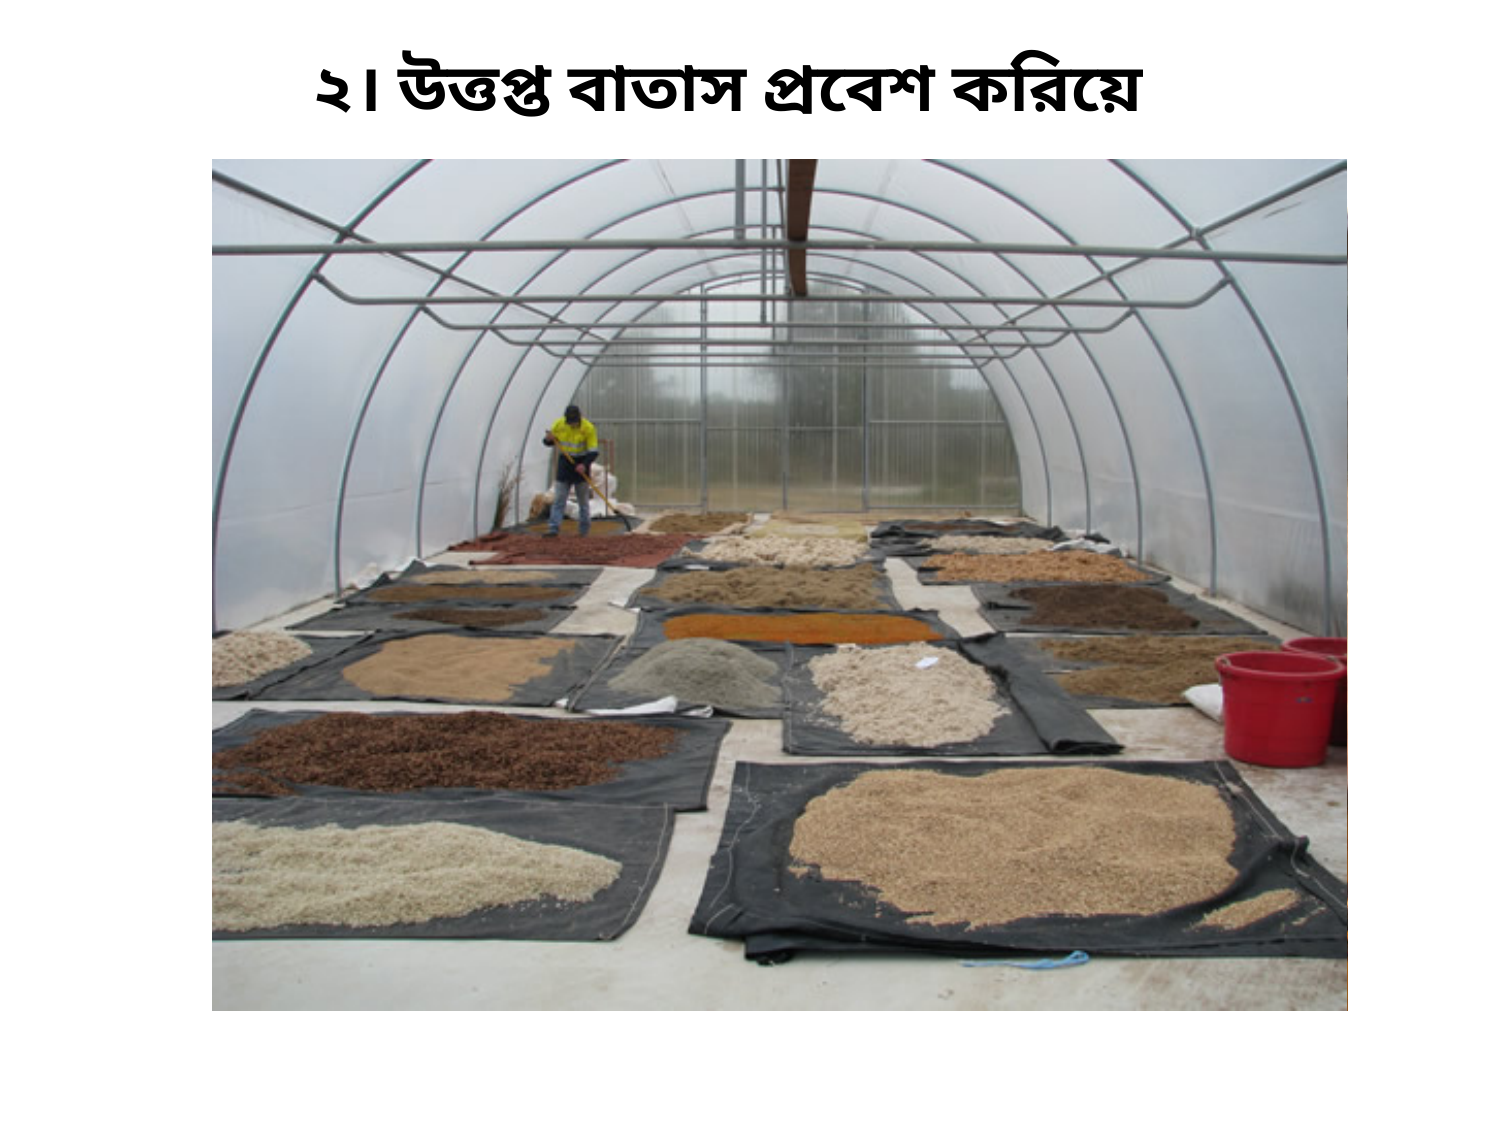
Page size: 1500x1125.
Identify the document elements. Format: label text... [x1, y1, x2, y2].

text_box ২। উত্তপ্ত বাতাস প্রবেশ করিয়ে [298, 37, 1158, 133]
picture [212, 159, 1348, 1011]
